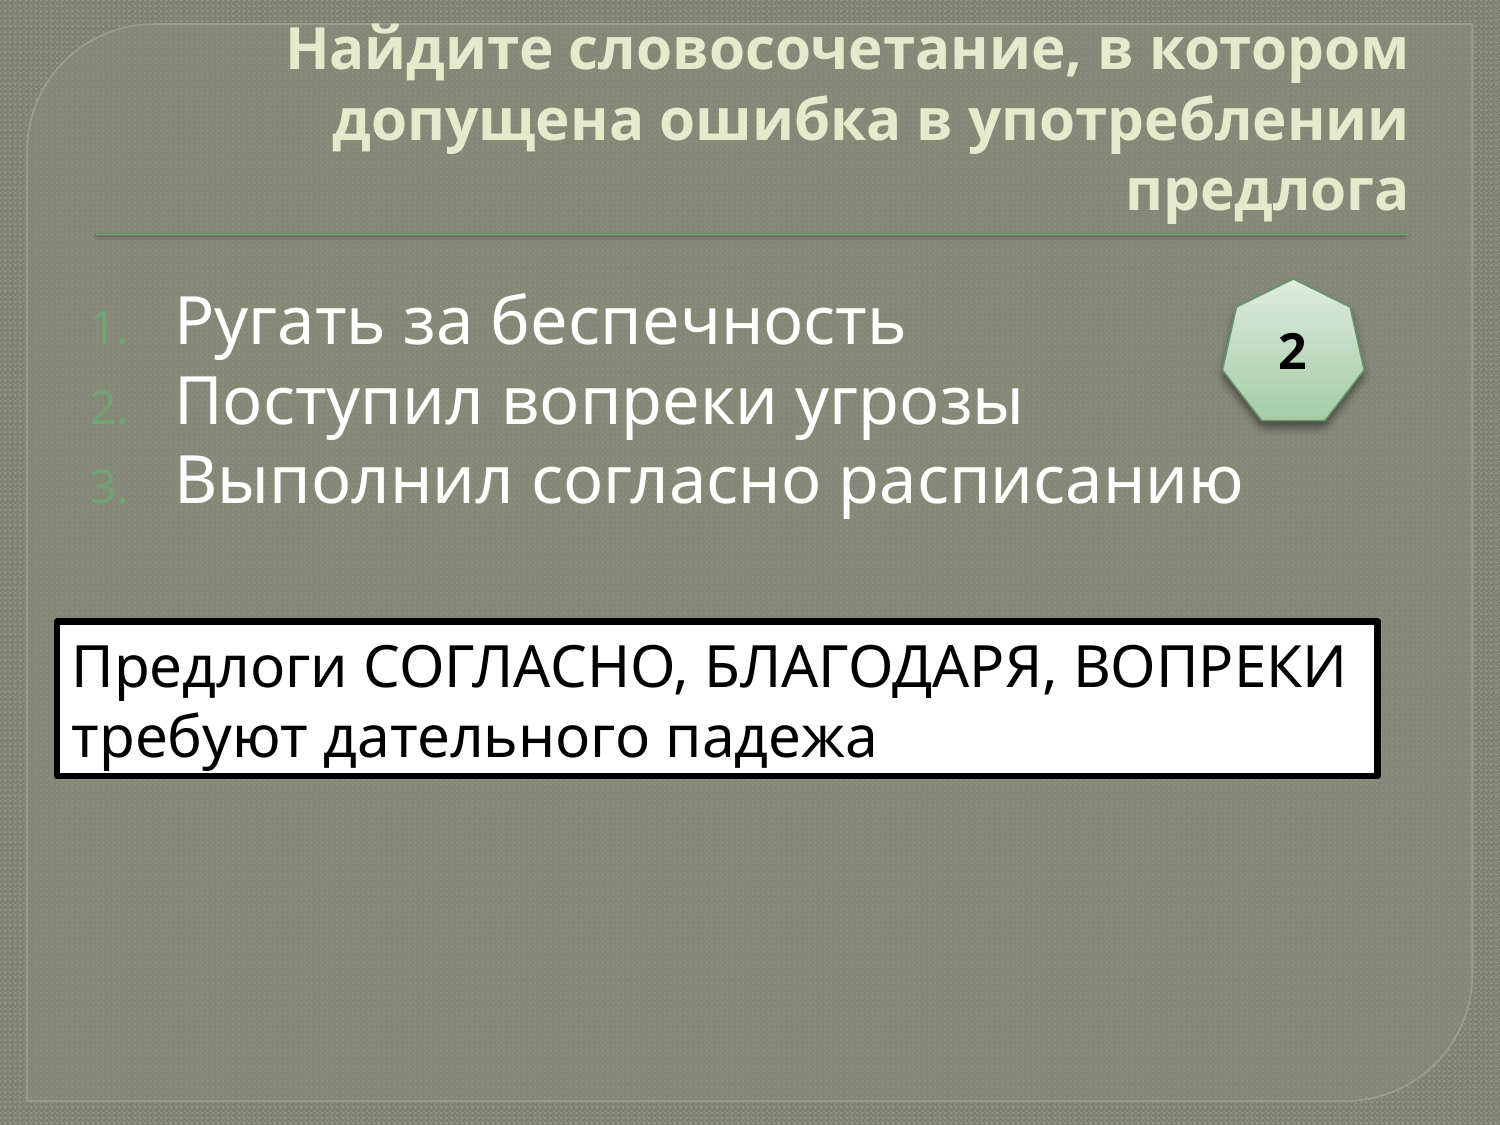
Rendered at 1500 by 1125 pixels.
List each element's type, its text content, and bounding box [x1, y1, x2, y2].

text_box 2 [1221, 278, 1365, 422]
list Ругать за беспечность Поступил вопреки угрозы Выполнил согласно расписанию [75, 270, 1425, 1013]
title Найдите словосочетание, в котором допущена ошибка в употреблении предлога [75, 41, 1425, 230]
text_box Предлоги СОГЛАСНО, БЛАГОДАРЯ, ВОПРЕКИ требуют дательного падежа [54, 618, 1381, 779]
